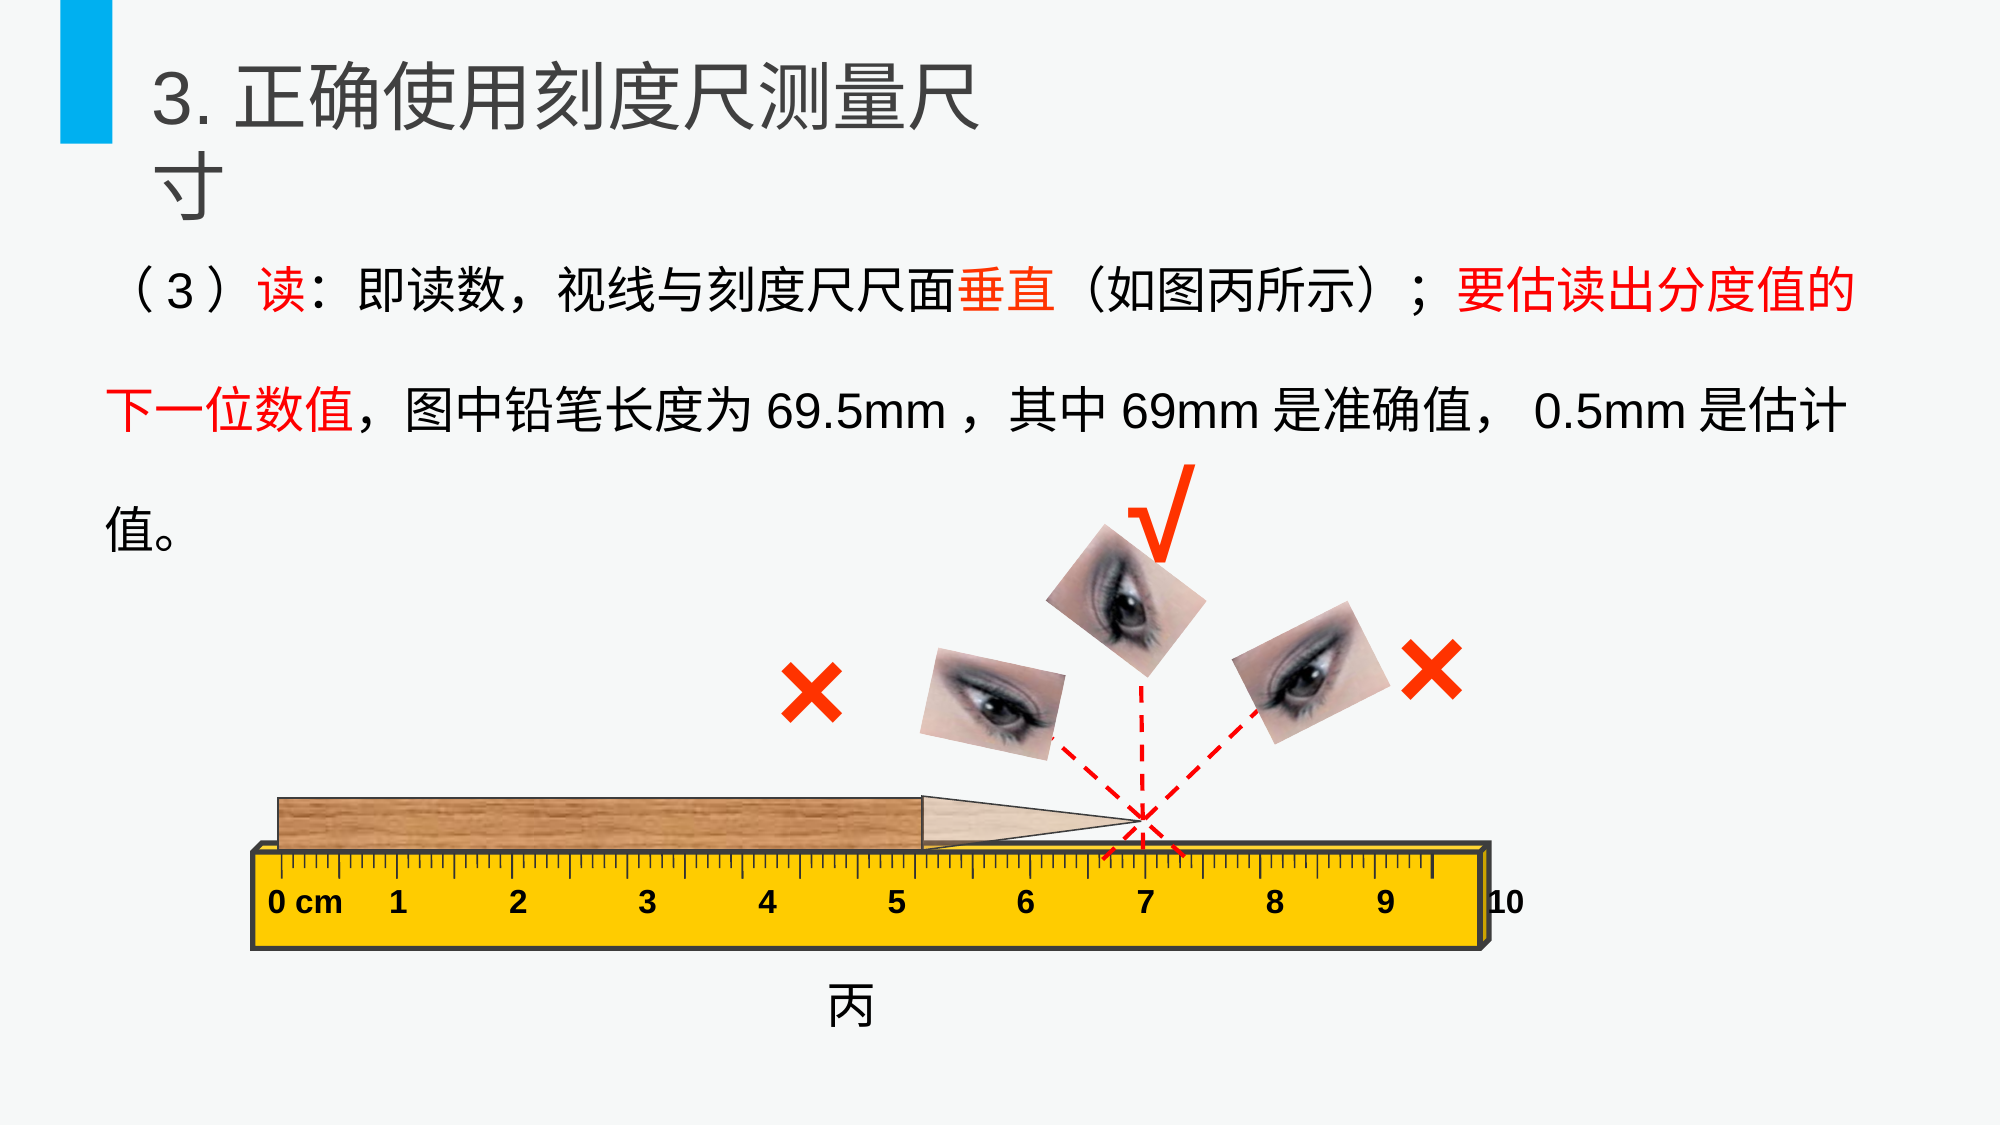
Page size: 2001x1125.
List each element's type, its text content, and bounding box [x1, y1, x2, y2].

picture [920, 648, 1065, 760]
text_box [252, 795, 1490, 949]
text_box √ [1114, 431, 1155, 551]
text_box × [1381, 580, 1422, 743]
text_box （3）读：即读数，视线与刻度尺尺面垂直（如图丙所示）；要估读出分度值的下一位数值，图中铅笔长度为69.5mm，其中69mm是准确值，0.5mm是估计值。 [89, 191, 1899, 566]
text_box 3.正确使用刻度尺测量尺寸 [137, 42, 1058, 237]
picture [1046, 524, 1206, 677]
text_box 丙 [812, 966, 966, 1042]
text_box × [761, 604, 803, 766]
picture [1232, 601, 1381, 744]
